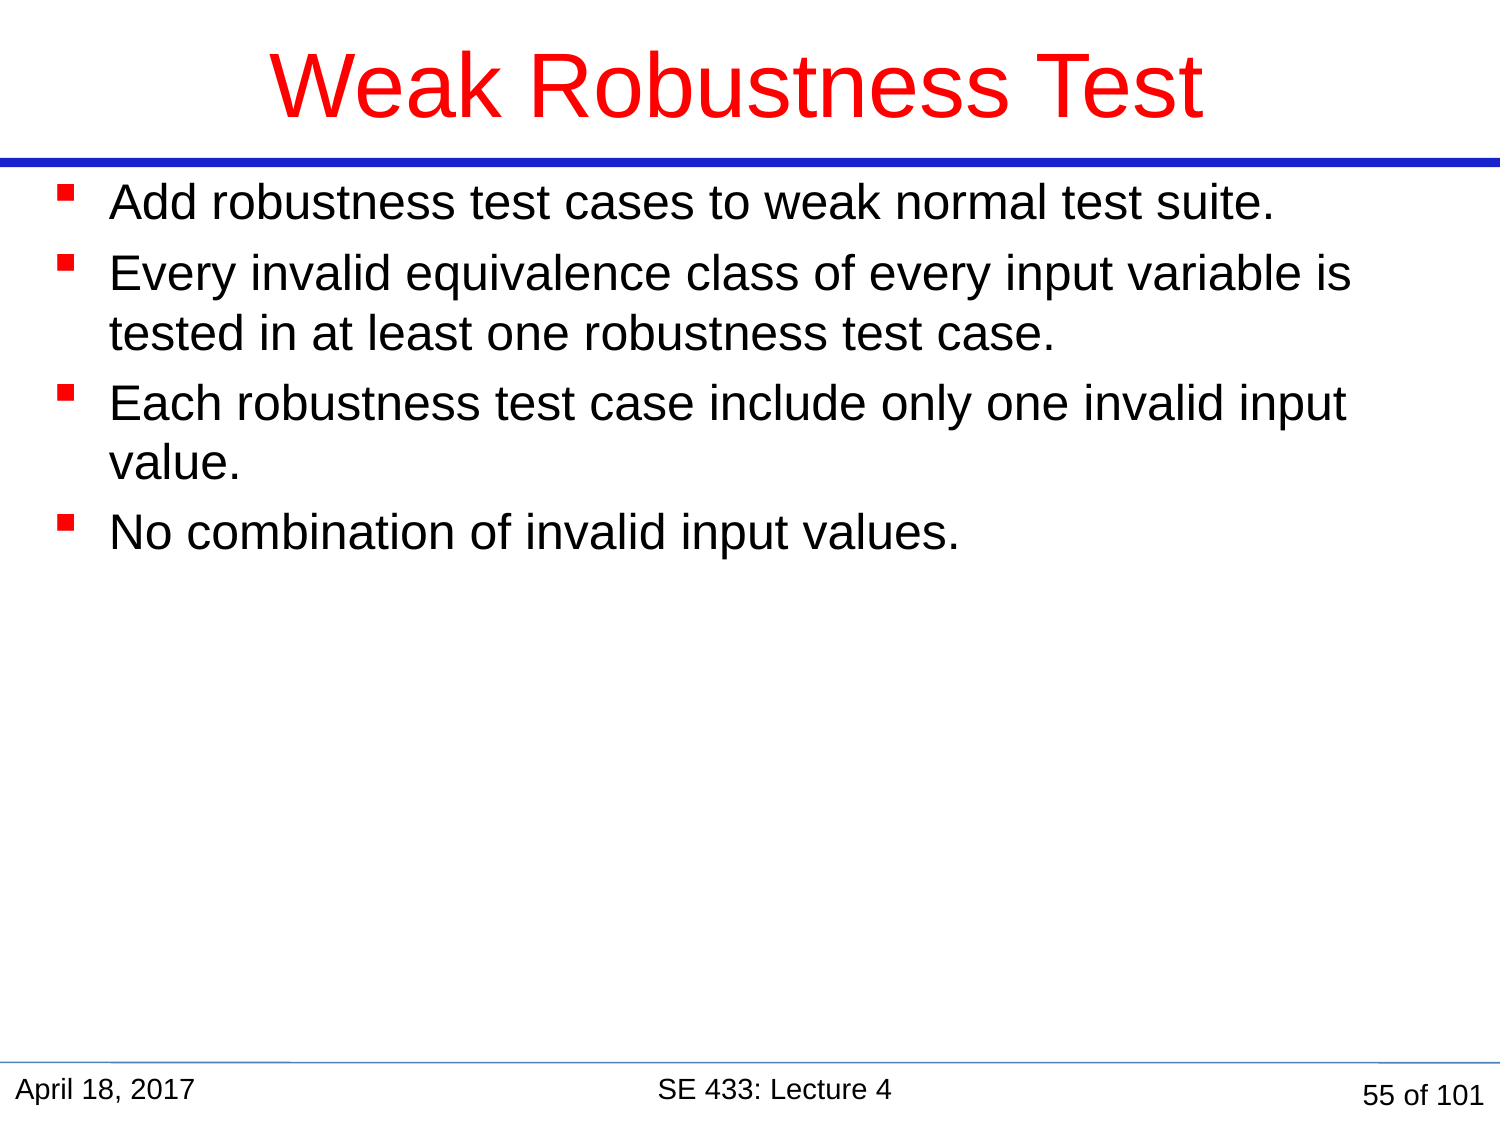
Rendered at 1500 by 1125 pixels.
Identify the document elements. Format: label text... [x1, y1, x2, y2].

title Weak Robustness Test [0, 0, 1500, 163]
list Add robustness test cases to weak normal test suite. Every invalid equivalence class of every input variable is tested in at least one robustness test case. Each robustness test case include only one invalid input value. No combination of invalid input values. [37, 162, 1463, 1063]
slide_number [0, 1062, 312, 1125]
footer SE 433: Lecture 4 [312, 1062, 1238, 1125]
slide_number 55 of 101 [1249, 1062, 1500, 1125]
